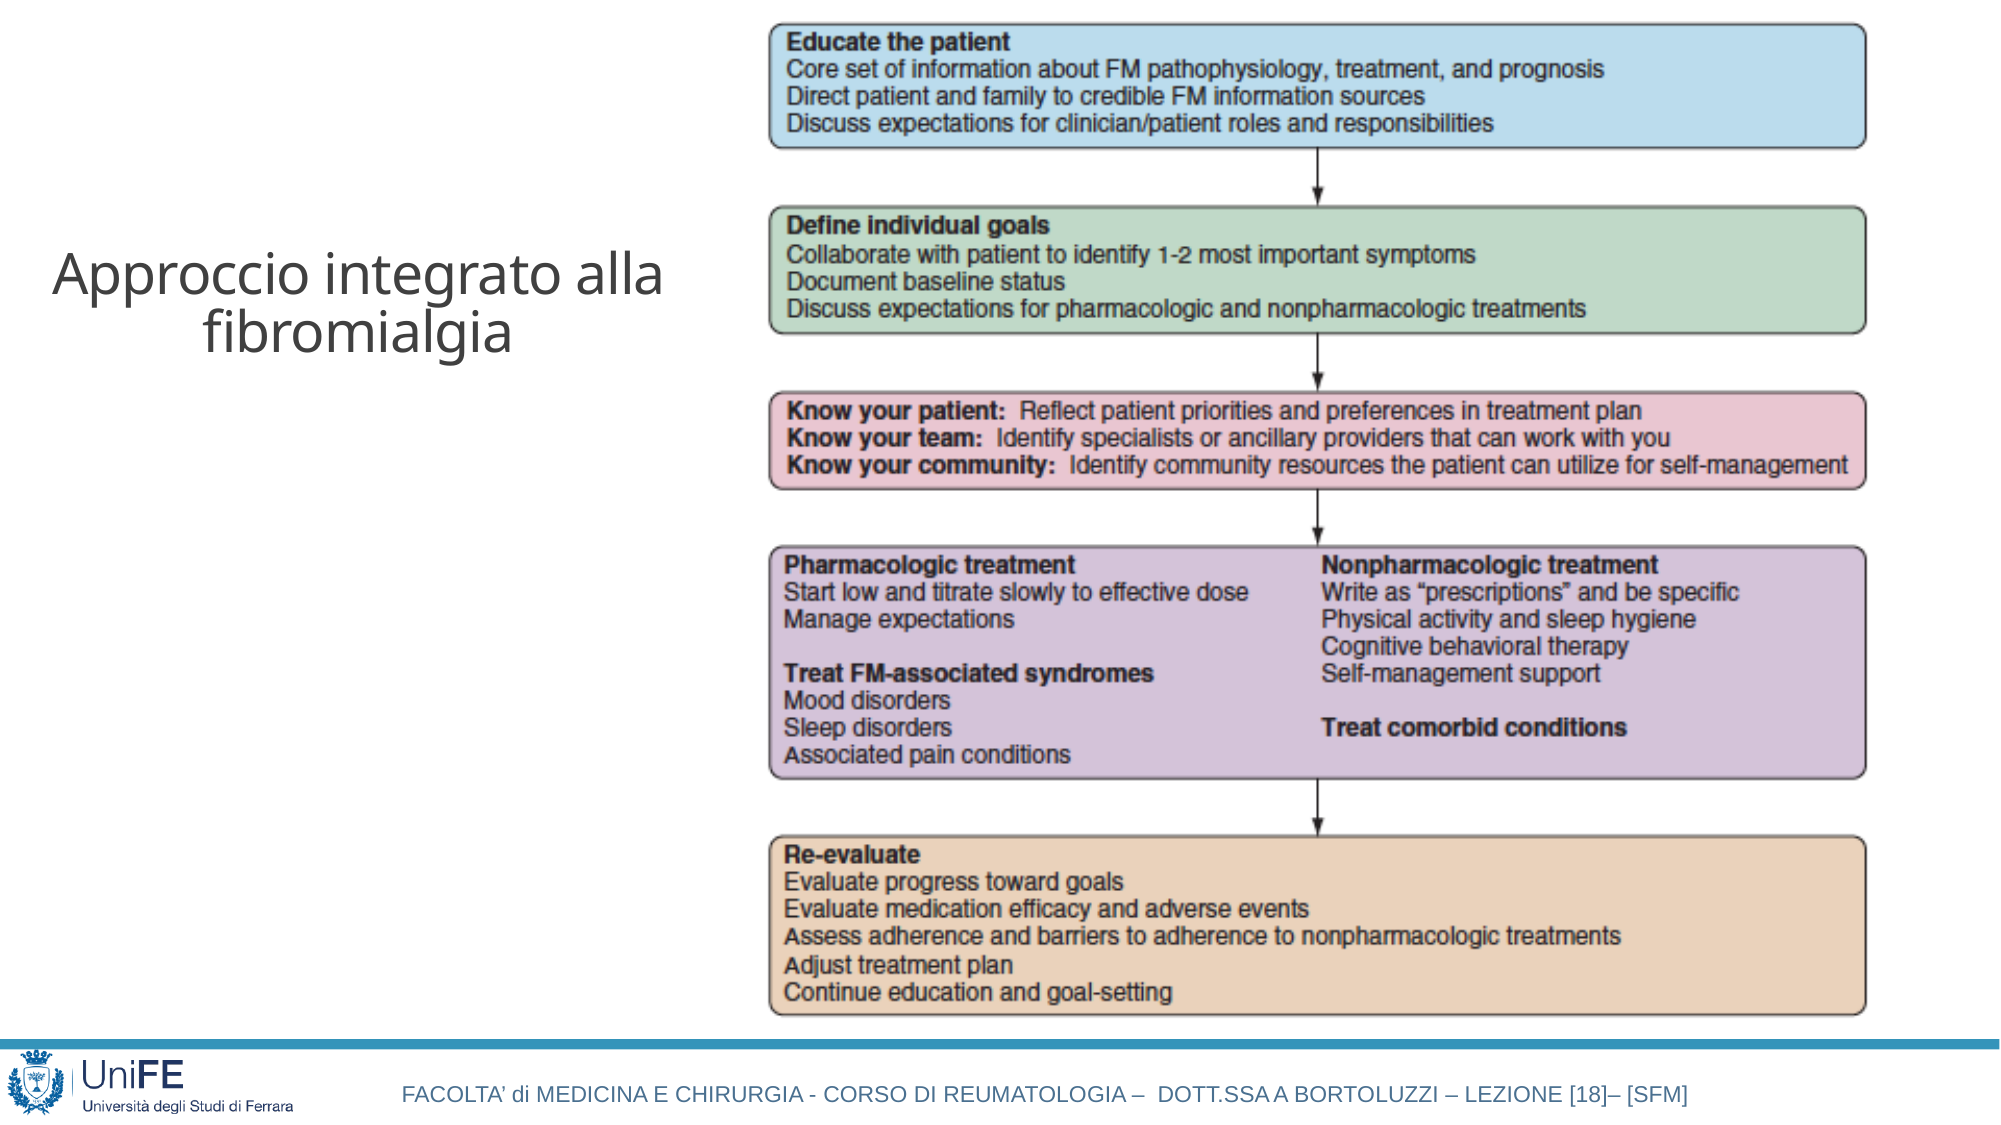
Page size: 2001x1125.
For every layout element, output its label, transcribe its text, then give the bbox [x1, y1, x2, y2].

picture [83, 1060, 293, 1114]
title Approccio integrato alla fibromialgia [0, 240, 714, 372]
picture [716, 0, 1915, 1028]
